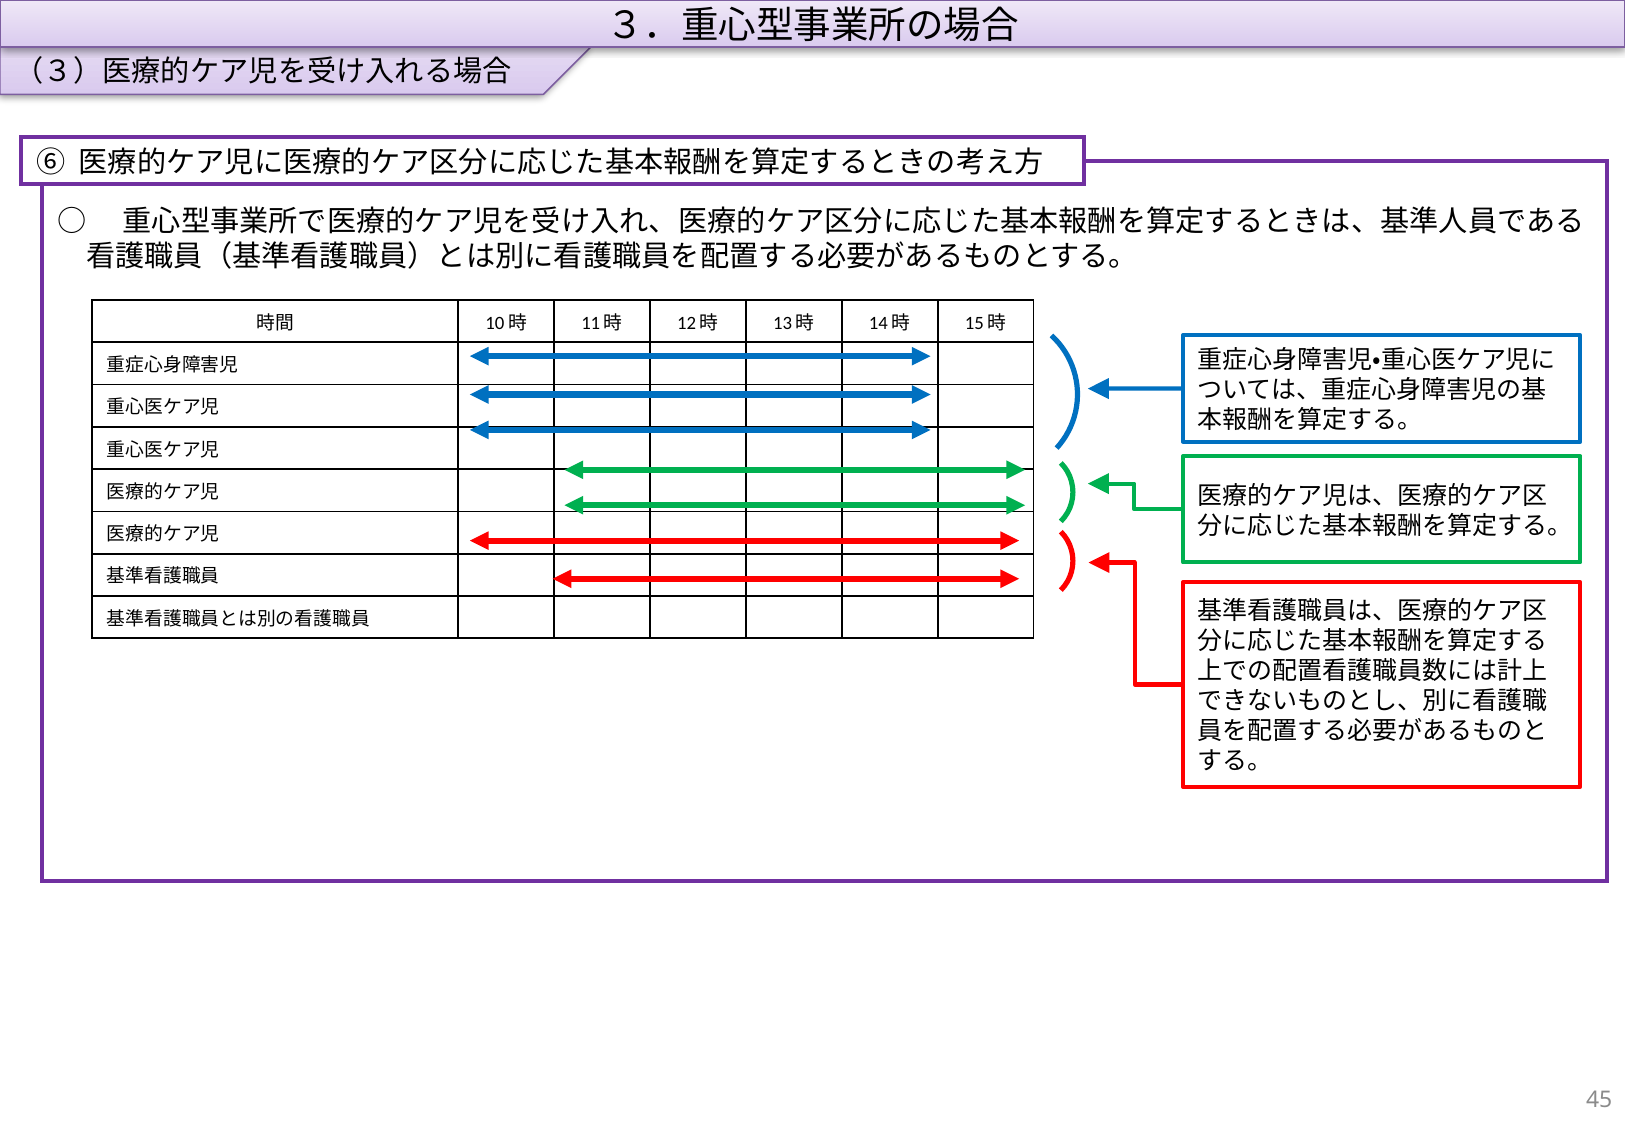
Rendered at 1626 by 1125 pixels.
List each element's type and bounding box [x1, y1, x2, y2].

table_cell [651, 555, 745, 576]
table_cell [939, 428, 1033, 468]
table_cell [939, 512, 1033, 553]
table_cell [459, 597, 553, 637]
table_cell [939, 597, 1033, 637]
table_header [843, 301, 937, 341]
table_cell [939, 470, 1033, 511]
table_header [555, 301, 649, 341]
table_cell [459, 512, 553, 553]
table_cell [747, 597, 841, 637]
table_cell [93, 597, 457, 637]
table_cell [747, 359, 841, 384]
table_cell [843, 343, 937, 384]
table_cell [843, 385, 937, 426]
table_cell [651, 398, 745, 426]
table_cell [555, 555, 649, 577]
text_box [21, 137, 1608, 882]
table_cell [747, 512, 841, 538]
table_cell [651, 343, 745, 353]
table_cell [555, 512, 649, 538]
table_cell [489, 385, 553, 391]
table_cell [651, 359, 745, 384]
table_cell [555, 398, 649, 426]
slide_number [1248, 1070, 1625, 1125]
table_cell [651, 582, 745, 595]
table_cell [93, 512, 457, 553]
table_cell [555, 544, 649, 553]
table_cell [939, 555, 1033, 595]
table_cell [843, 597, 937, 637]
table_cell [939, 385, 1031, 426]
table_cell [651, 544, 745, 553]
table_cell [747, 473, 841, 502]
table_cell [939, 343, 1033, 384]
table_header [651, 301, 745, 341]
table_cell [843, 473, 937, 502]
table_cell [747, 398, 841, 426]
table_cell [747, 343, 841, 353]
table_cell [747, 385, 841, 391]
table_cell [459, 428, 553, 468]
table_cell [747, 433, 841, 467]
table_cell [555, 470, 649, 511]
table_cell [555, 597, 649, 637]
table_cell [843, 582, 937, 595]
table_cell [843, 385, 911, 391]
table_header [93, 301, 457, 341]
table_cell [651, 597, 745, 637]
table_cell [93, 555, 457, 595]
table_cell [555, 343, 649, 353]
table_cell [651, 473, 745, 502]
table_cell [93, 470, 457, 511]
table_cell [843, 555, 937, 576]
table_header [459, 301, 553, 341]
table_cell [555, 359, 649, 384]
table_cell [651, 433, 745, 467]
table_cell [843, 544, 937, 553]
table_cell [747, 555, 841, 576]
table_cell [459, 470, 553, 511]
table_cell [651, 512, 745, 538]
table_cell [843, 428, 937, 467]
table_cell [555, 433, 649, 468]
table_cell [459, 343, 553, 384]
table_cell [93, 343, 457, 384]
table_cell [459, 555, 553, 595]
table_cell [93, 385, 457, 426]
table_cell [651, 385, 745, 391]
table_cell [843, 512, 937, 538]
text_box [0, 0, 1625, 96]
table_cell [555, 581, 649, 595]
table_cell [555, 385, 649, 391]
table_header [939, 301, 1033, 341]
table_cell [459, 385, 553, 426]
table_cell [747, 544, 841, 553]
table_cell [93, 428, 457, 468]
table_cell [747, 582, 841, 595]
table_header [747, 301, 841, 341]
